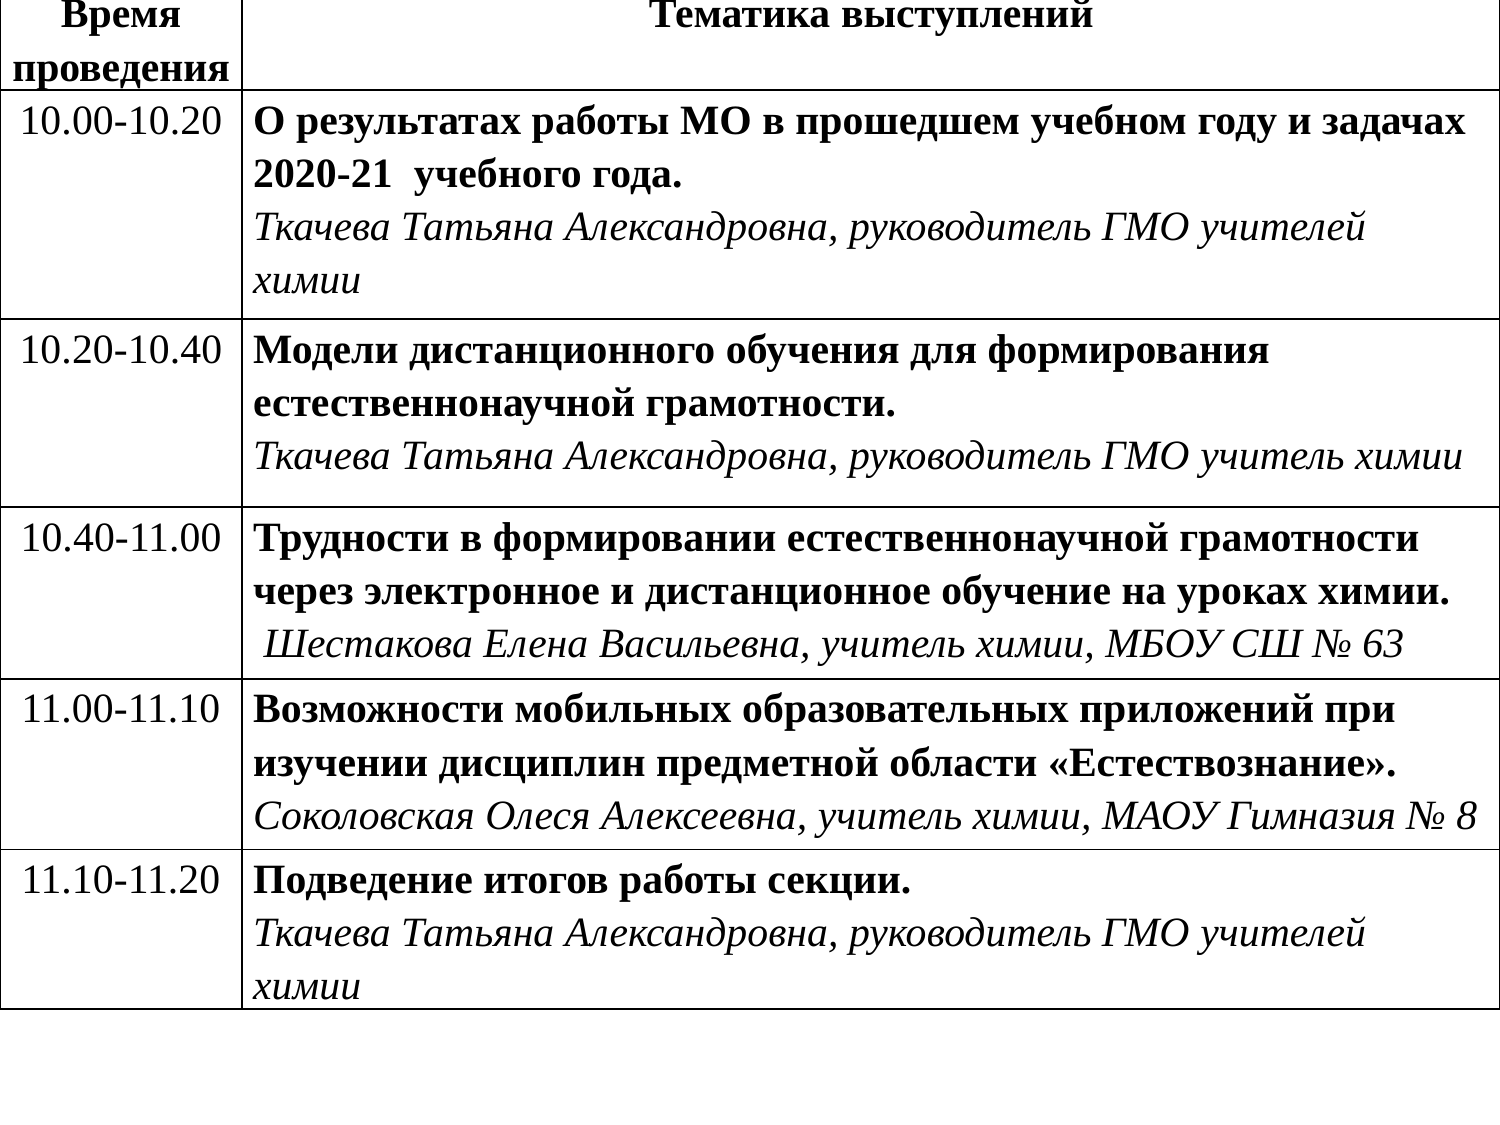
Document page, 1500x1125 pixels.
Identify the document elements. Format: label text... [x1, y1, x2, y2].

table_cell 10.40-11.00 [1, 508, 241, 678]
table_cell О результатах работы МО в прошедшем учебном году и задачах 2020-21 учебного года. Ткачева Татьяна Александровна, руководитель ГМО учителей химии [243, 91, 1499, 318]
table_cell 10.20-10.40 [1, 320, 241, 506]
table_header Тематика выступлений [243, 0, 1499, 89]
table_cell 10.00-10.20 [1, 91, 241, 318]
table_cell 11.10-11.20 [1, 850, 241, 1008]
table_cell Трудности в формировании естественнонаучной грамотности через электронное и дистанционное обучение на уроках химии. Шестакова Елена Васильевна, учитель химии, МБОУ СШ № 63 [243, 508, 1499, 678]
table_cell 11.00-11.10 [1, 680, 241, 849]
table_header Время проведения [1, 0, 241, 89]
table_cell Подведение итогов работы секции. Ткачева Татьяна Александровна, руководитель ГМО учителей химии [243, 850, 1499, 1008]
table_cell Модели дистанционного обучения для формирования естественнонаучной грамотности. Ткачева Татьяна Александровна, руководитель ГМО учитель химии [243, 320, 1499, 506]
table_cell Возможности мобильных образовательных приложений при изучении дисциплин предметной области «Естествознание». Соколовская Олеся Алексеевна, учитель химии, МАОУ Гимназия № 8 [243, 680, 1499, 849]
